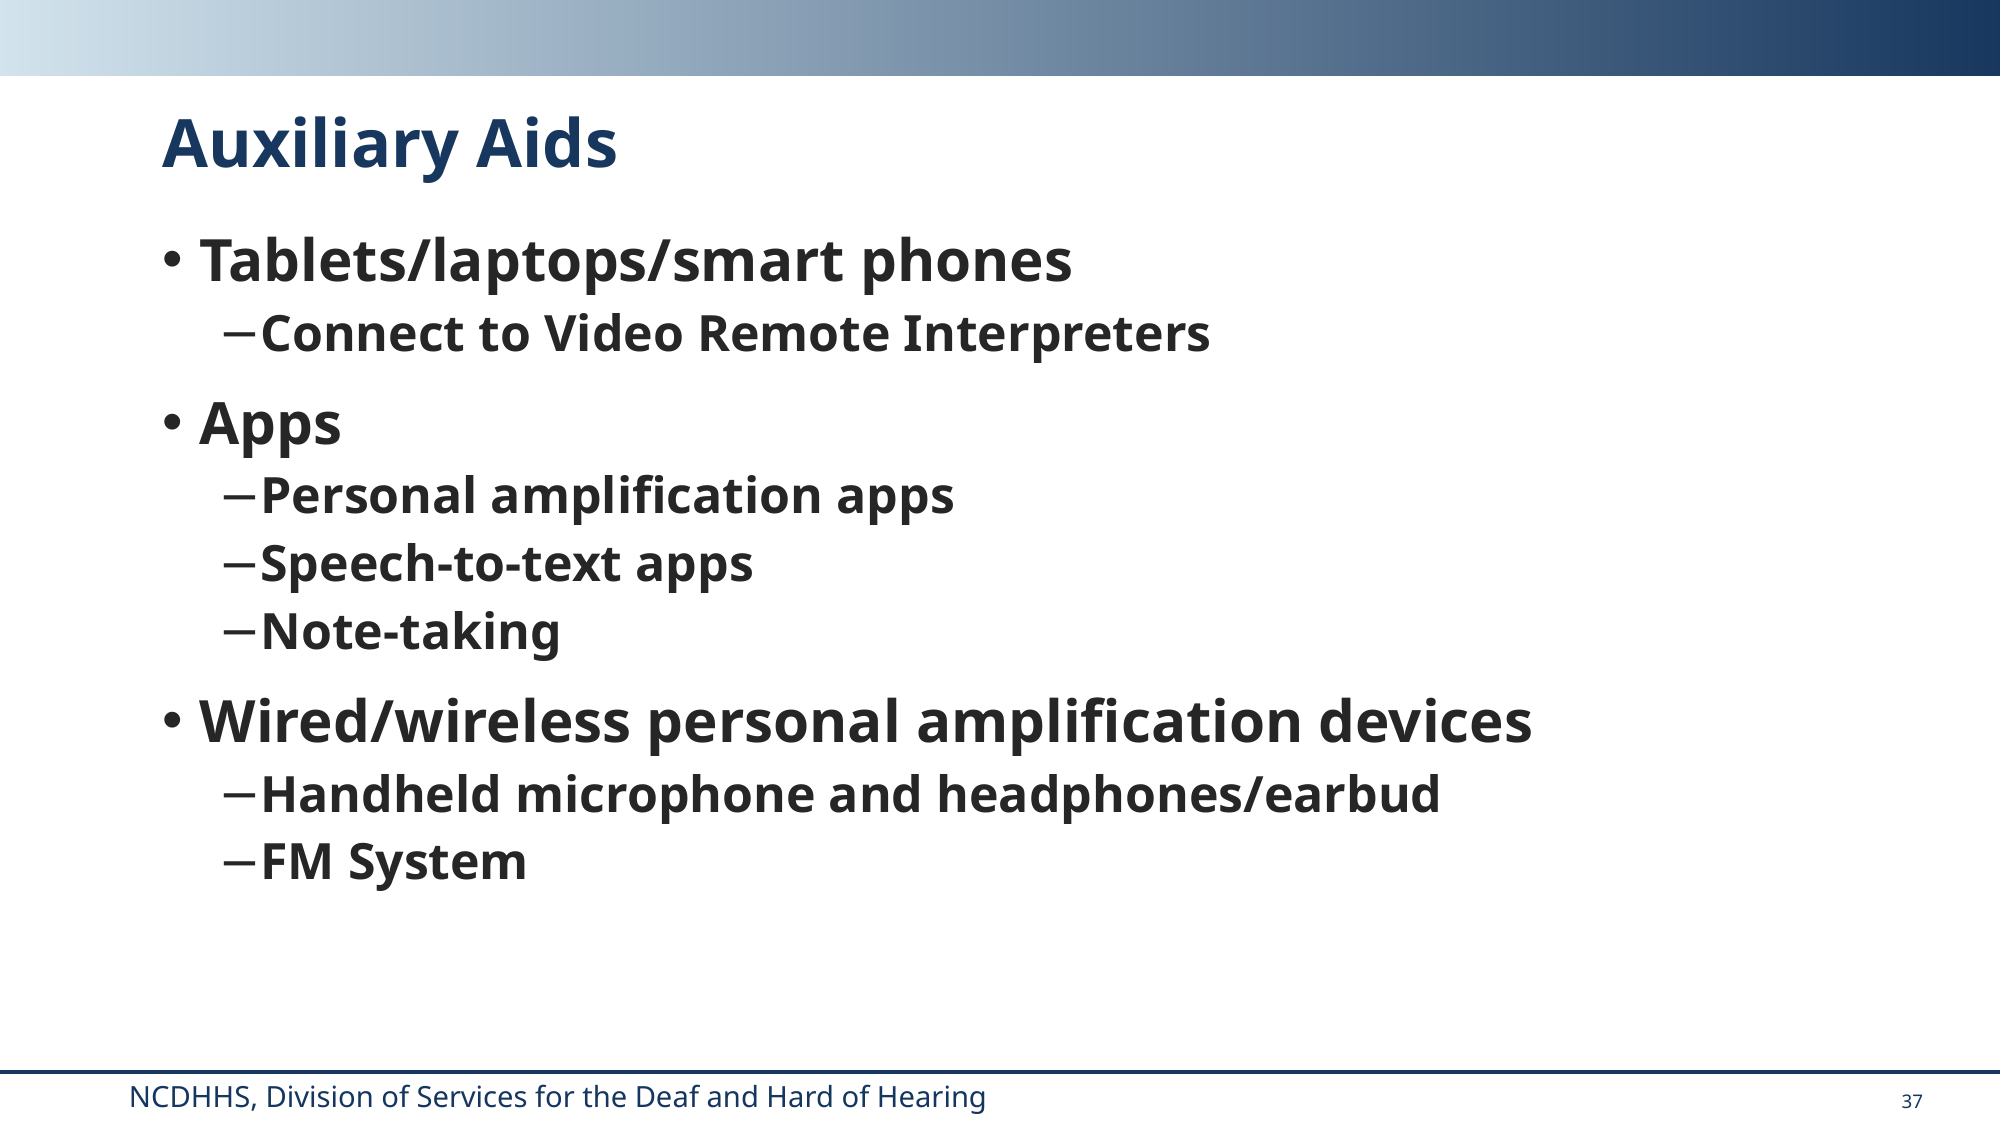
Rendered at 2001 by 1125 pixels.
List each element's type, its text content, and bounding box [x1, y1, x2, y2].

title Auxiliary Aids [147, 102, 1863, 193]
list Tablets/laptops/smart phones Connect to Video Remote Interpreters Apps Personal amplification apps Speech-to-text apps Note-taking Wired/wireless personal amplification devices Handheld microphone and headphones/earbud FM System [147, 215, 1873, 909]
